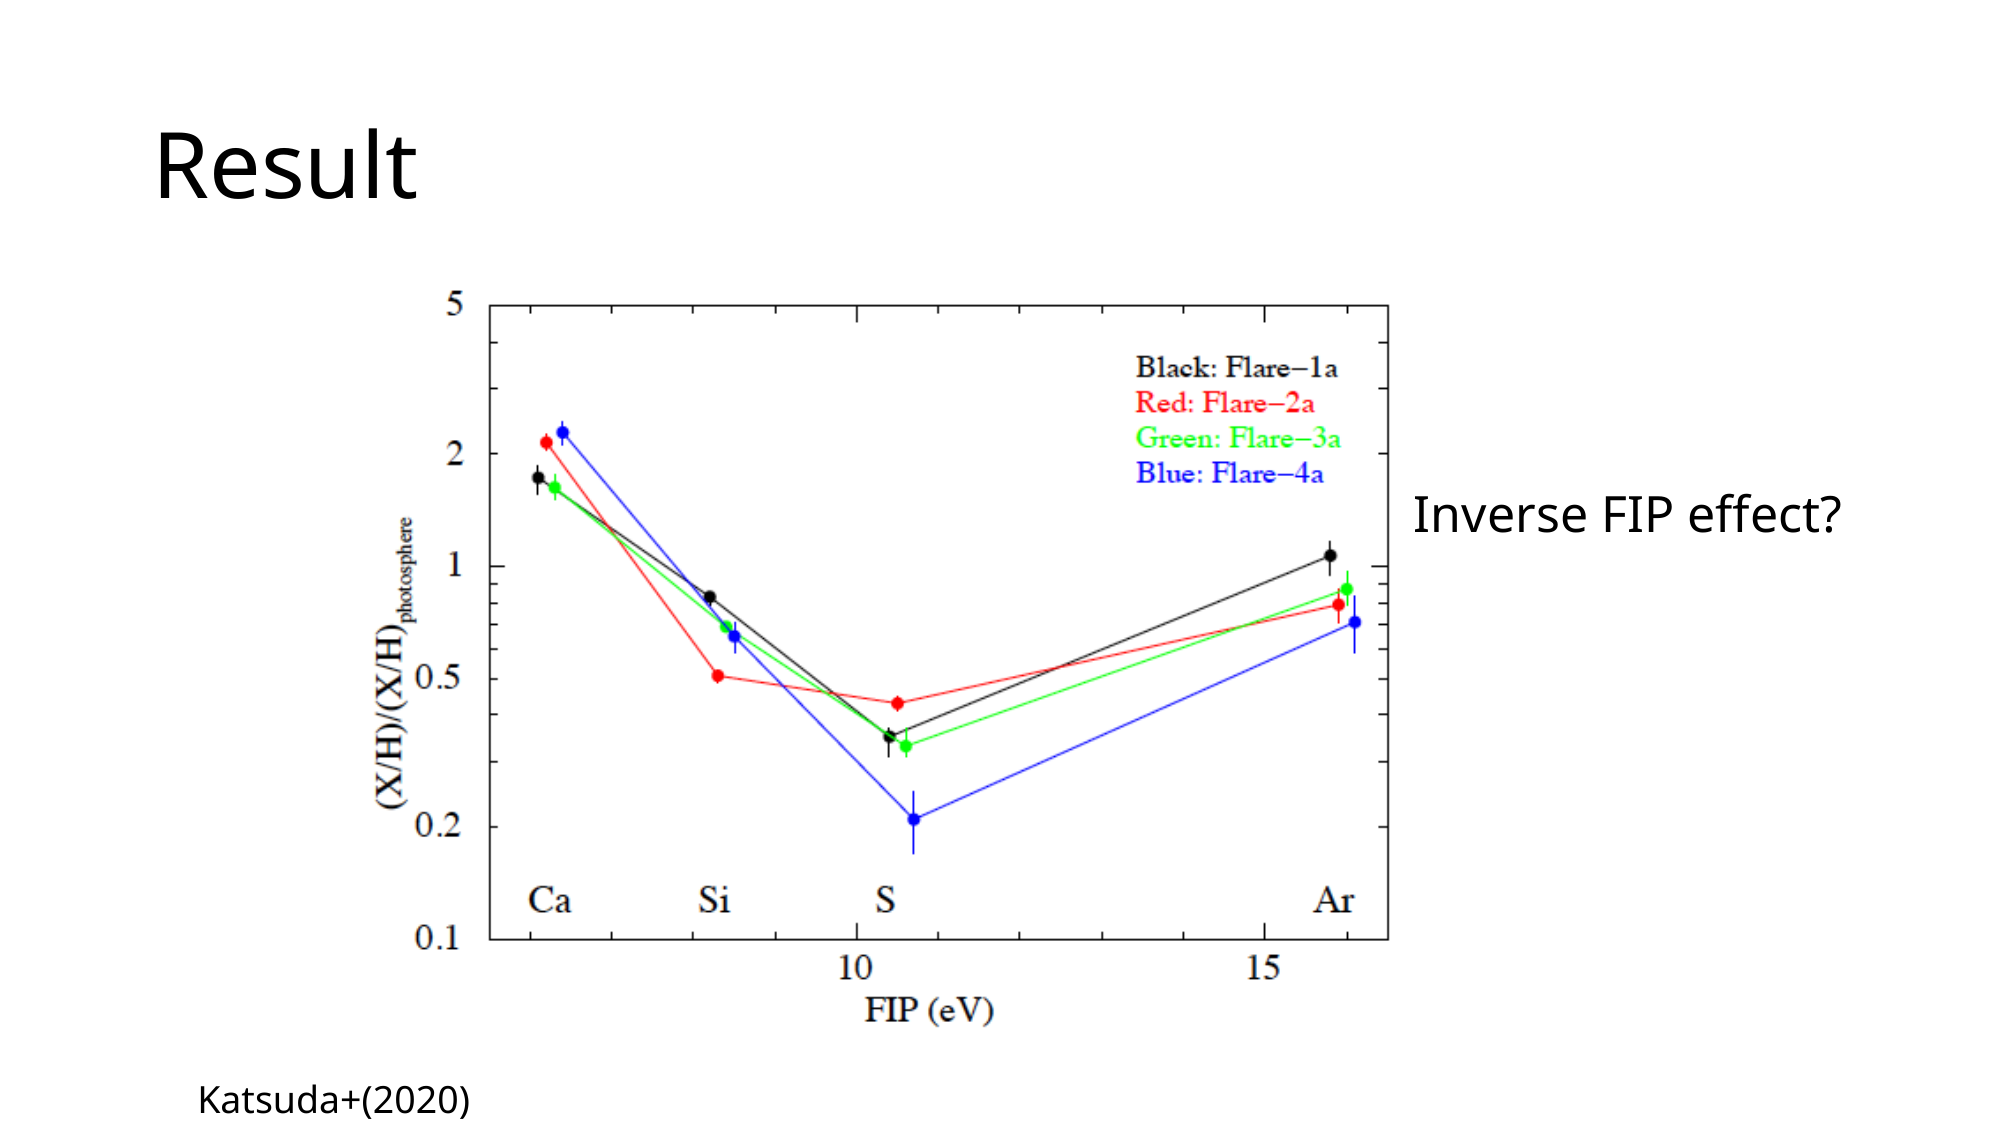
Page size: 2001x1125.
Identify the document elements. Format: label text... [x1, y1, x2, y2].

title Result [137, 59, 1863, 278]
picture [297, 240, 1557, 1066]
text_box Katsuda+(2020) [182, 1068, 486, 1125]
text_box Inverse FIP effect? [1557, 475, 1858, 551]
